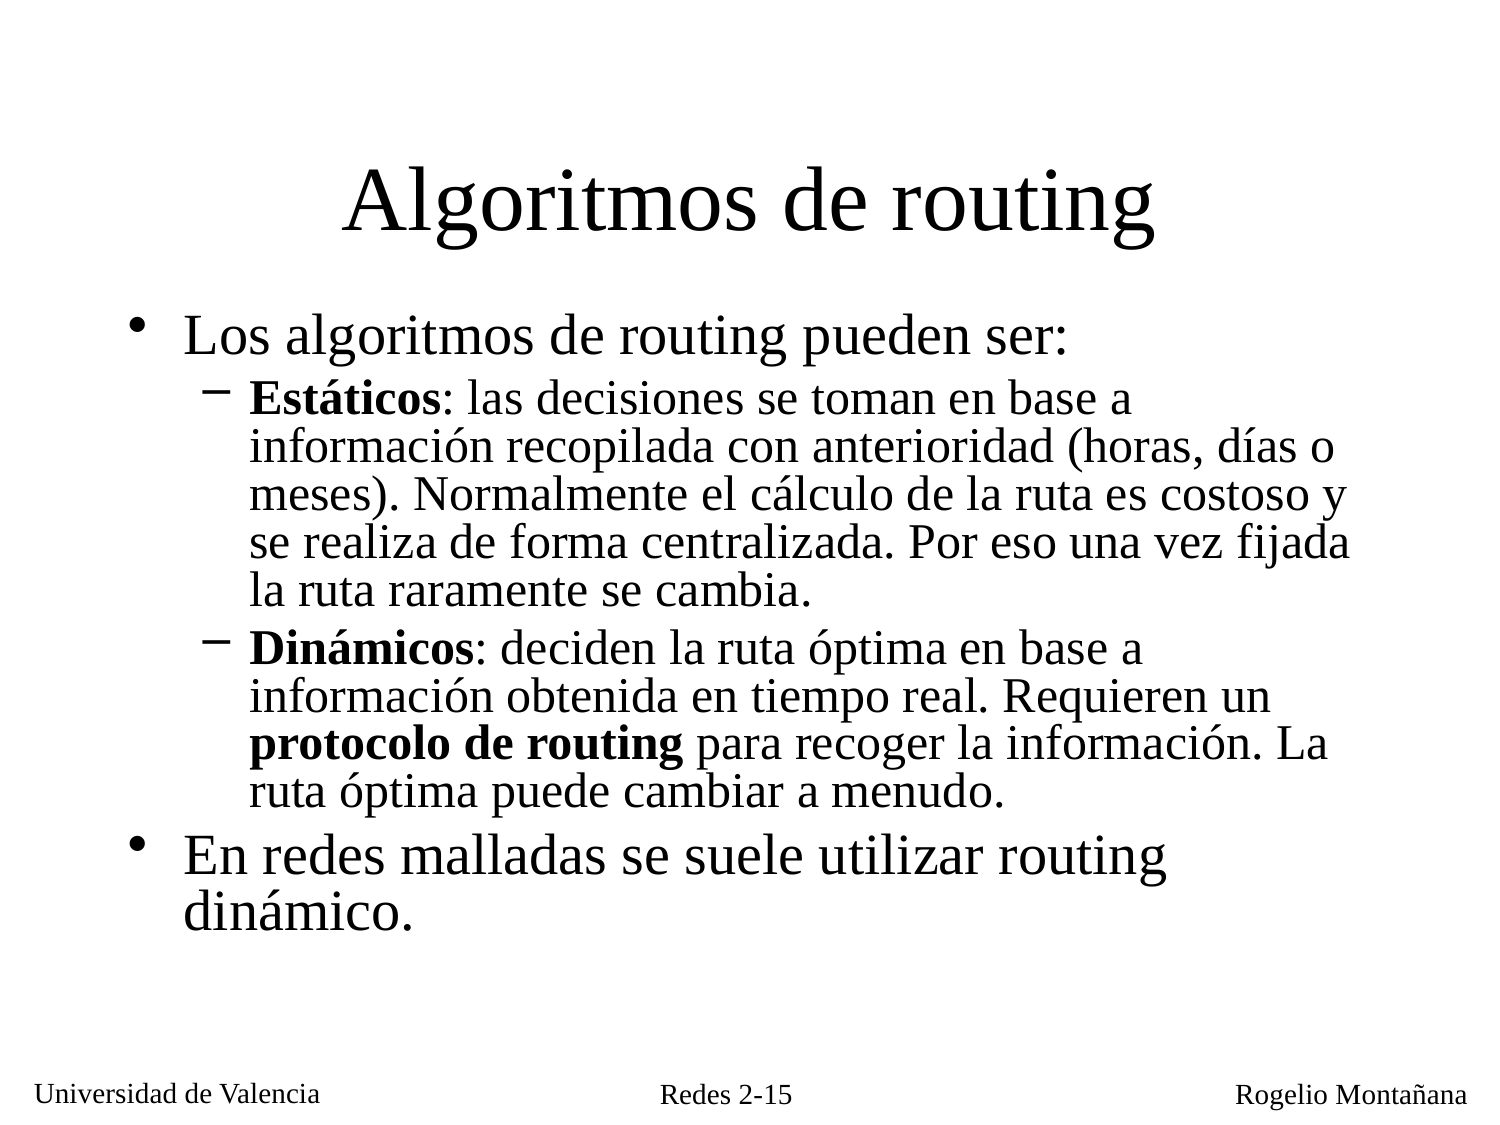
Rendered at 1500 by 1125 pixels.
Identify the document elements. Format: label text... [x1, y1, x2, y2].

list Los algoritmos de routing pueden ser: Estáticos: las decisiones se toman en base a información recopilada con anterioridad (horas, días o meses). Normalmente el cálculo de la ruta es costoso y se realiza de forma centralizada. Por eso una vez fijada la ruta raramente se cambia. Dinámicos: deciden la ruta óptima en base a información obtenida en tiempo real. Requieren un protocolo de routing para recoger la información. La ruta óptima puede cambiar a menudo. En redes malladas se suele utilizar routing dinámico. [112, 302, 1388, 978]
title Algoritmos de routing [112, 99, 1388, 288]
